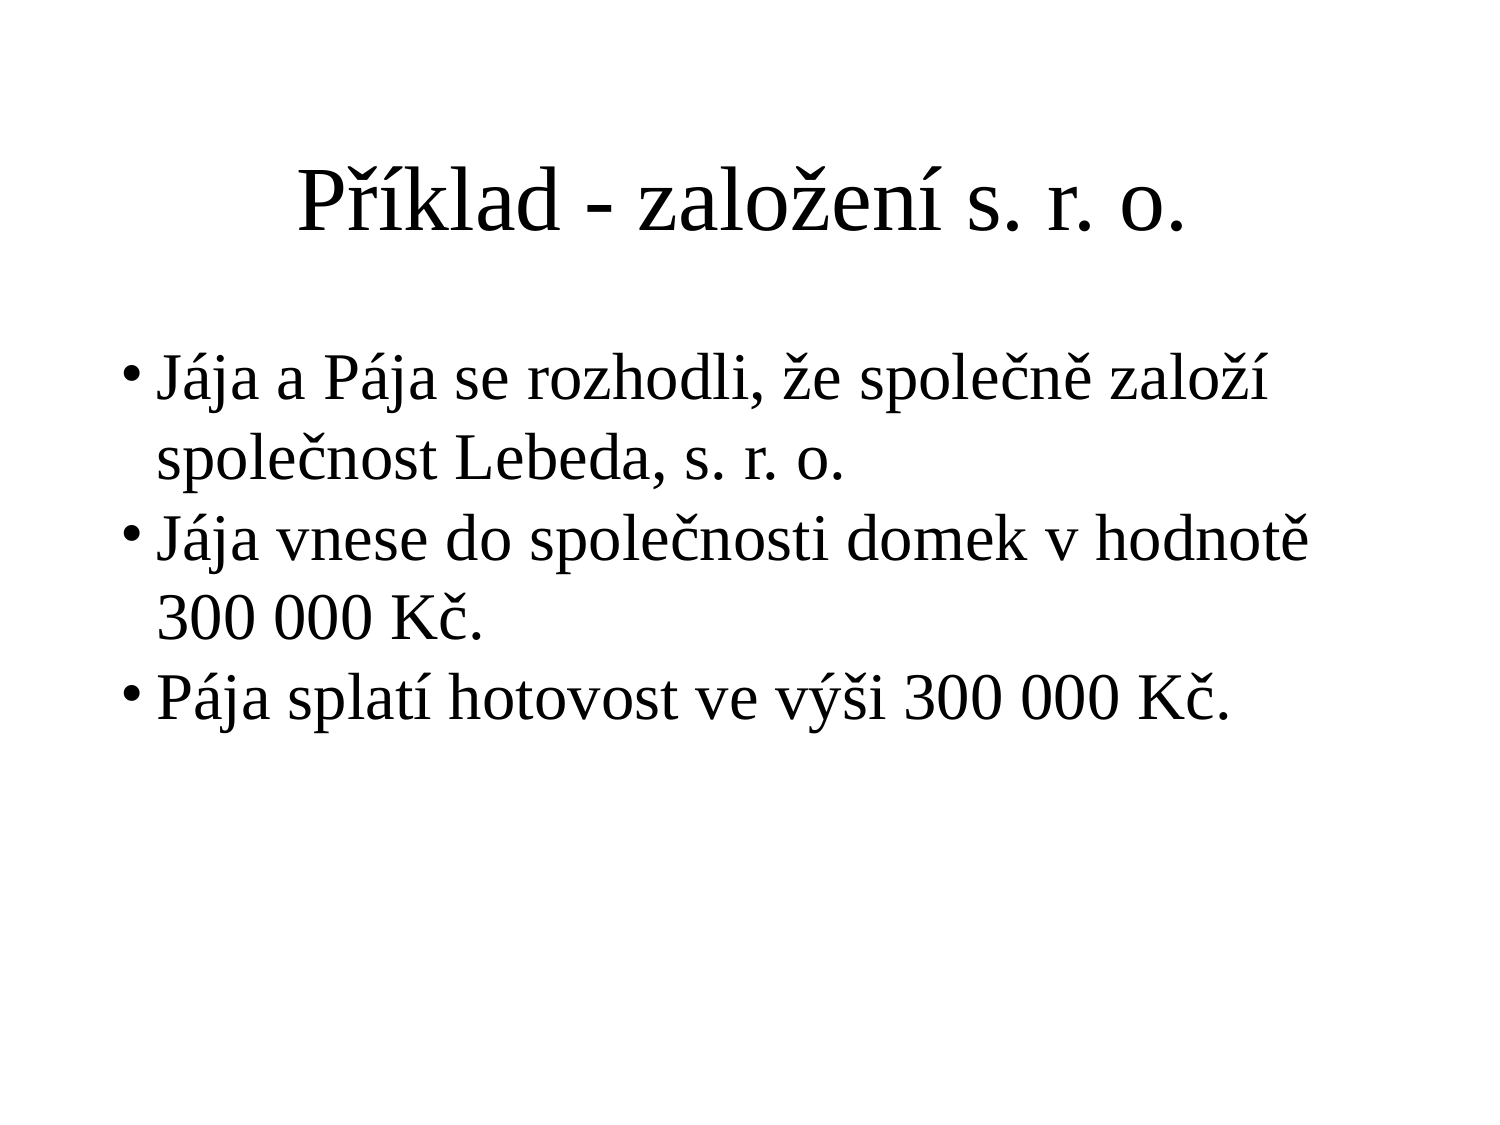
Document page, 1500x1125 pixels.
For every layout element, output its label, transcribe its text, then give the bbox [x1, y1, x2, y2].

text_box Jája a Pája se rozhodli, že společně založí společnost Lebeda, s. r. o. Jája vnese do společnosti domek v hodnotě 300 000 Kč. Pája splatí hotovost ve výši 300 000 Kč. [112, 324, 1388, 1125]
text_box Příklad - založení s. r. o. [112, 62, 1388, 324]
